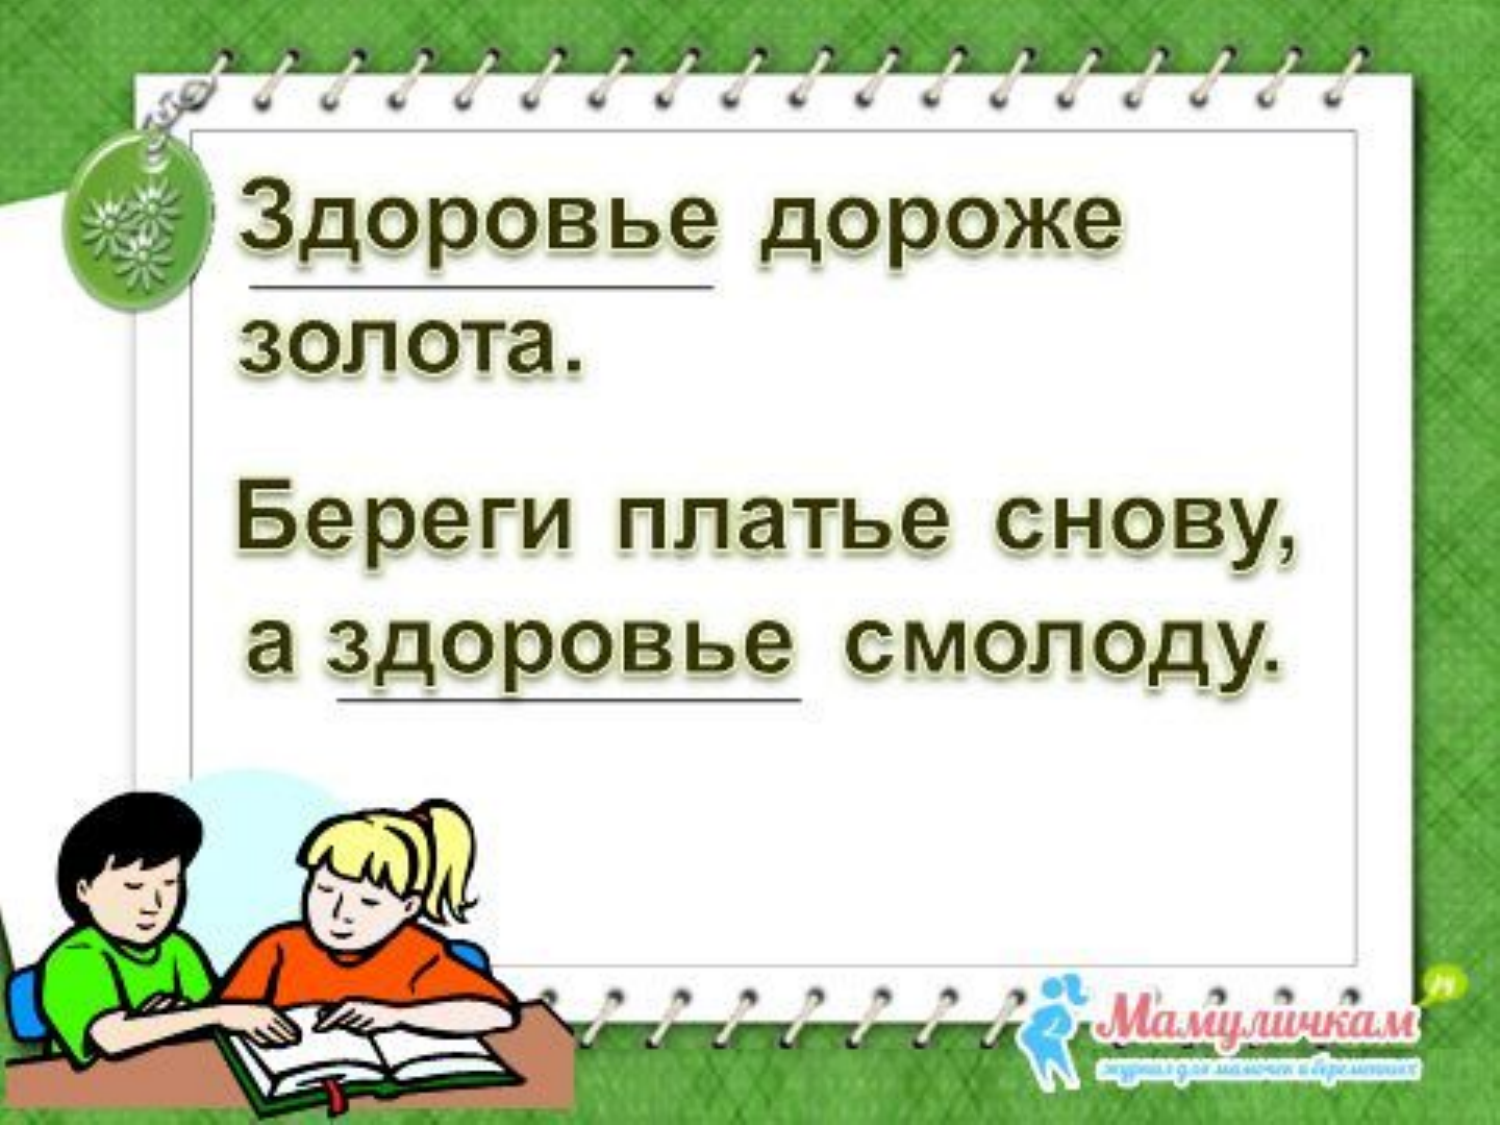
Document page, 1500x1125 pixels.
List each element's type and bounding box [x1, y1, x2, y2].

list [0, 0, 1500, 1125]
